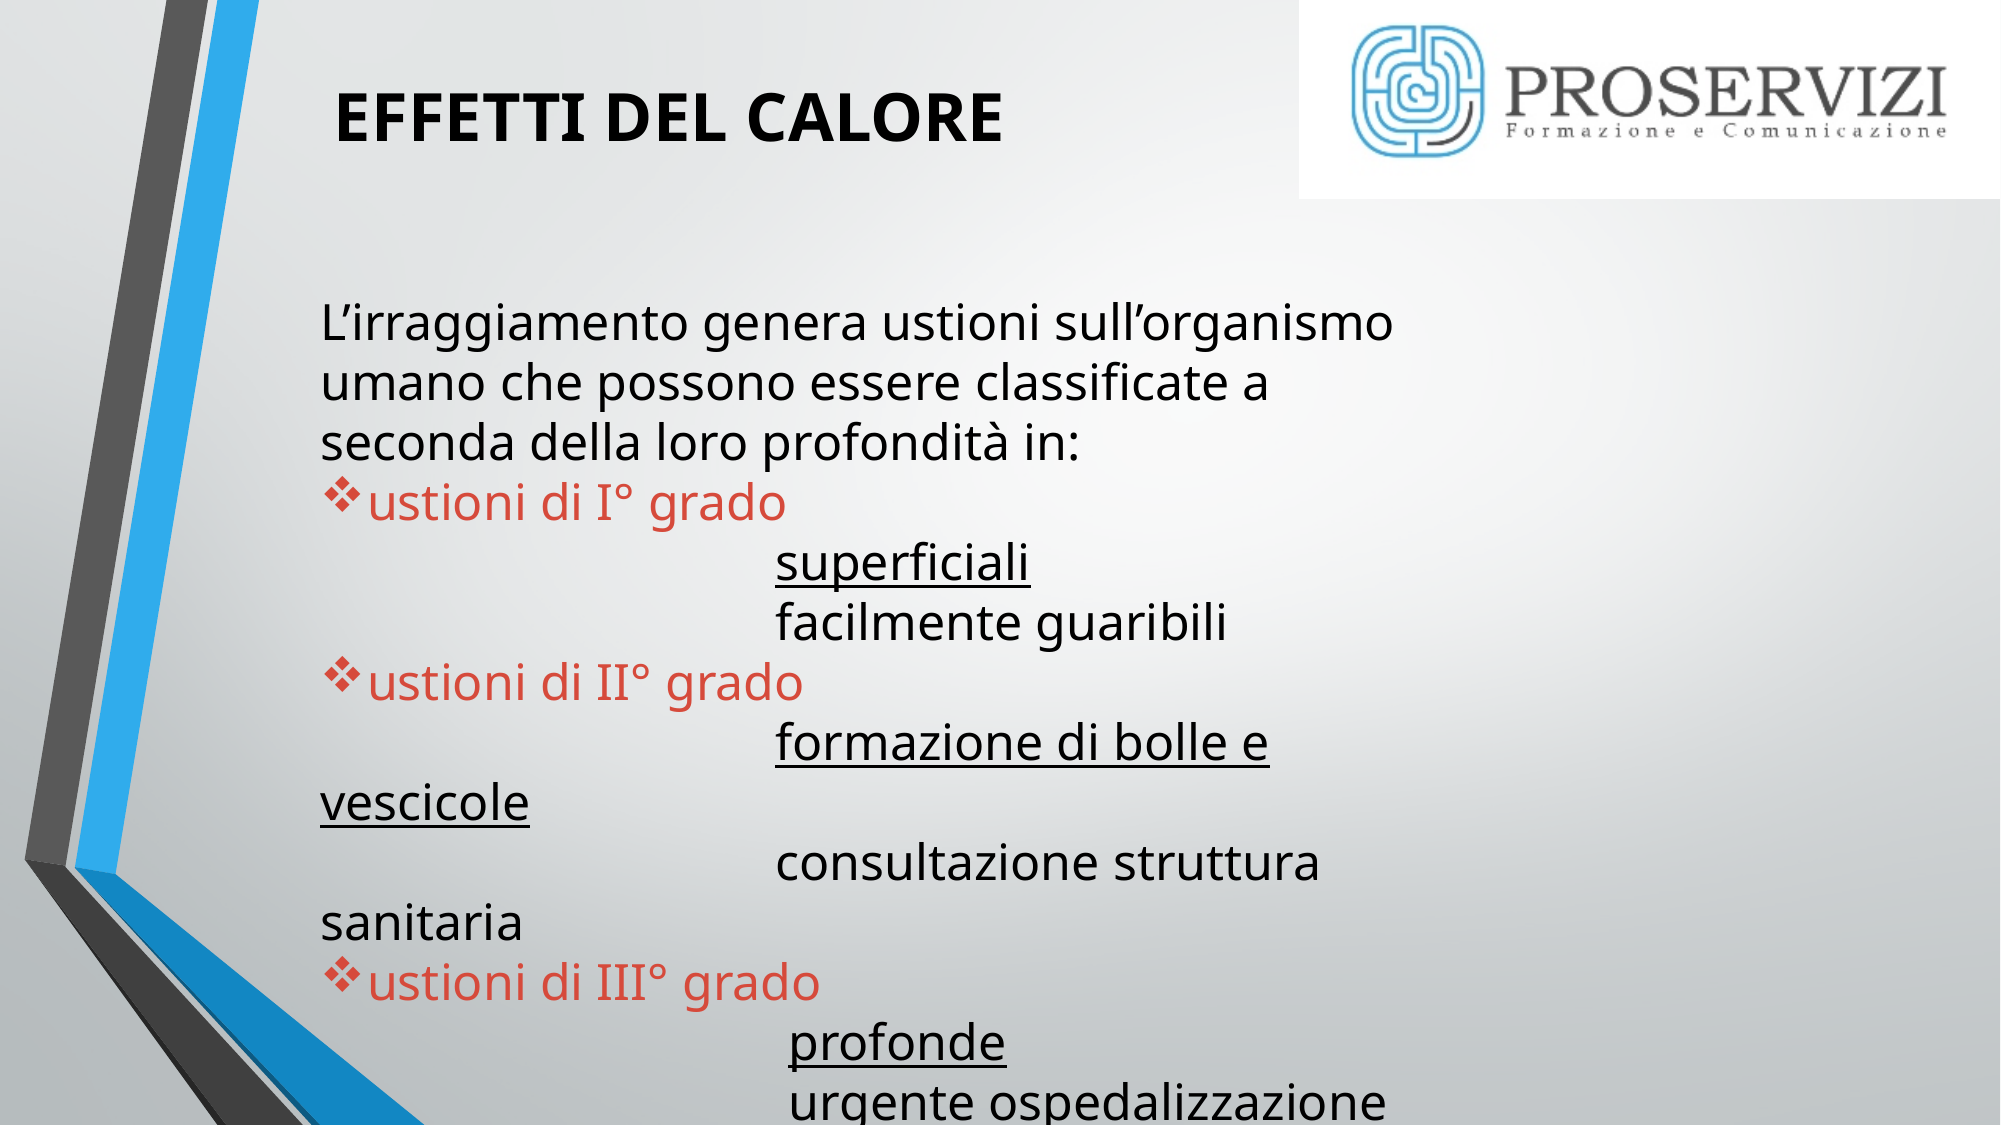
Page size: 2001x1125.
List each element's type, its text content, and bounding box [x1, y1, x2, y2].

text_box EFFETTI DEL CALORE [319, 67, 1216, 163]
text_box L’irraggiamento genera ustioni sull’organismo umano che possono essere classificate a seconda della loro profondità in: ustioni di I° grado superficiali facilmente guaribili ustioni di II° grado formazione di bolle e vescicole consultazione struttura sanitaria ustioni di III° grado profonde urgente ospedalizzazione [305, 283, 1469, 1125]
picture [1299, 0, 2000, 199]
